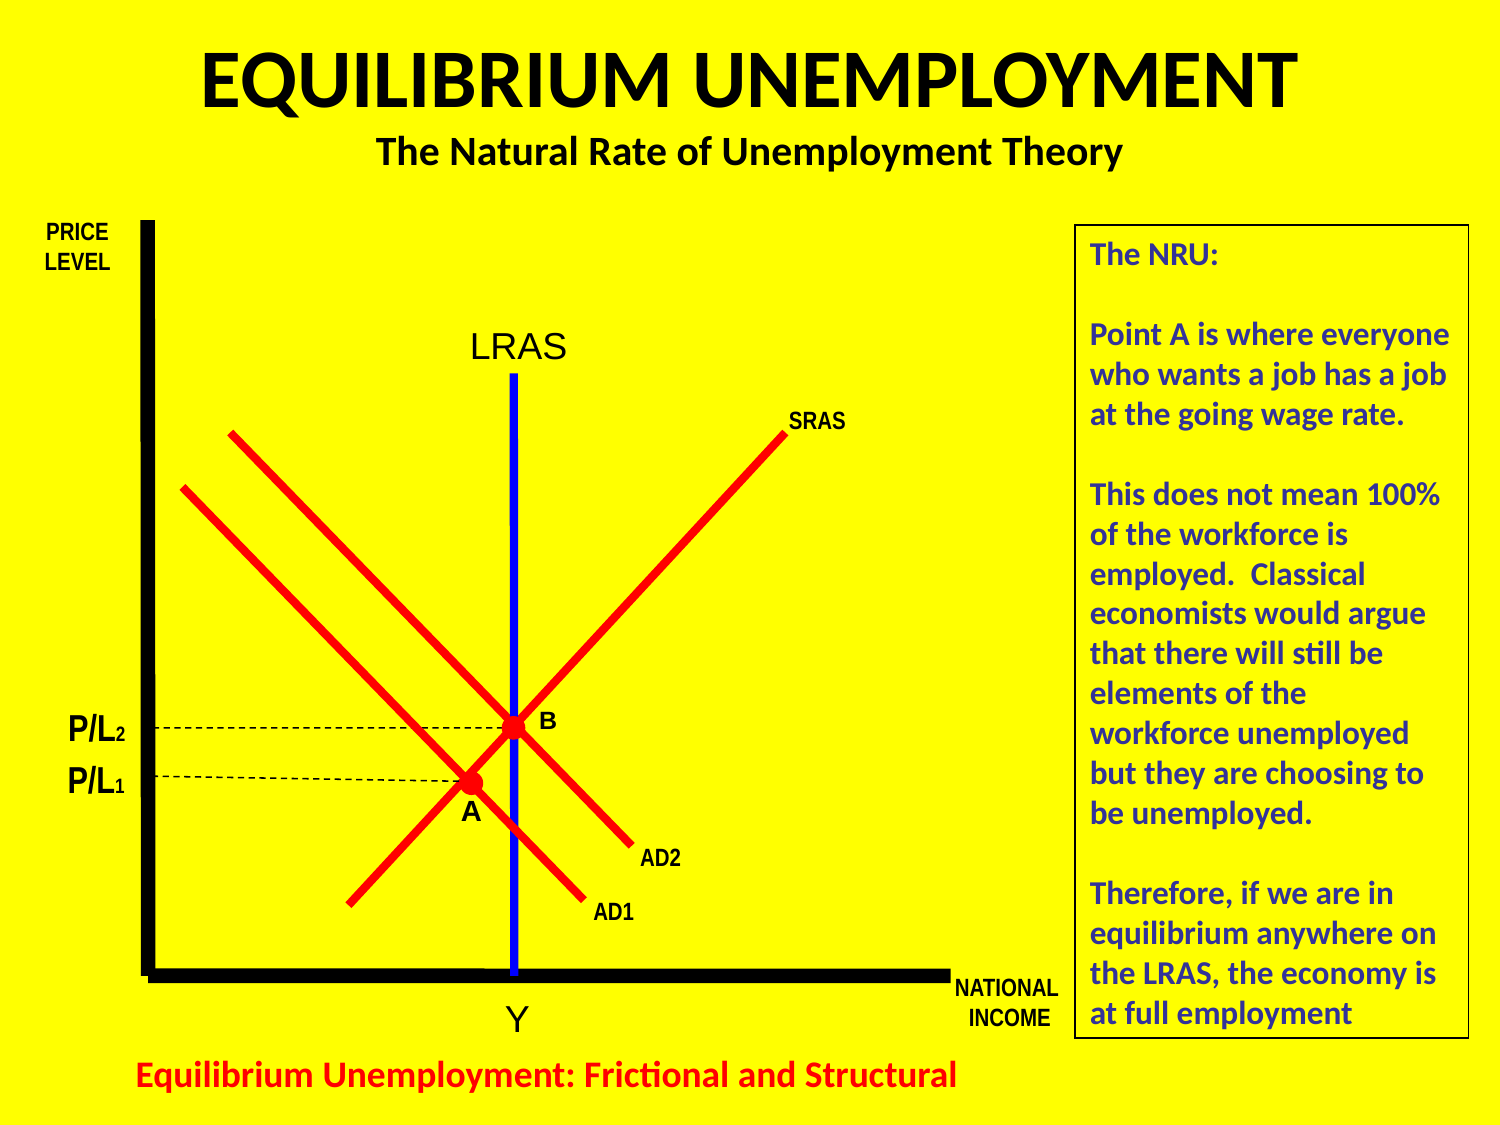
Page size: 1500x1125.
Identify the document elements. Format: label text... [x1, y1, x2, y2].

text_box The NRU: Point A is where everyone who wants a job has a job at the going wage rate. This does not mean 100% of the workforce is employed. Classical economists would argue that there will still be elements of the workforce unemployed but they are choosing to be unemployed. Therefore, if we are in equilibrium anywhere on the LRAS, the economy is at full employment [1074, 224, 1469, 1039]
text_box [501, 715, 524, 740]
text_box NATIONAL INCOME [940, 964, 1074, 1039]
text_box B [524, 697, 573, 742]
title EQUILIBRIUM UNEMPLOYMENT The Natural Rate of Unemployment Theory [0, 5, 1500, 193]
text_box [459, 771, 484, 796]
text_box SRAS [774, 397, 861, 442]
text_box A [445, 785, 497, 835]
text_box PRICE LEVEL [29, 207, 126, 283]
text_box LRAS [454, 314, 583, 374]
text_box P/L1 [52, 748, 140, 809]
text_box Y [490, 987, 545, 1042]
text_box AD2 [625, 834, 697, 879]
text_box Equilibrium Unemployment: Frictional and Structural [120, 1042, 974, 1103]
text_box P/L2 [53, 696, 141, 757]
text_box AD1 [578, 887, 650, 933]
